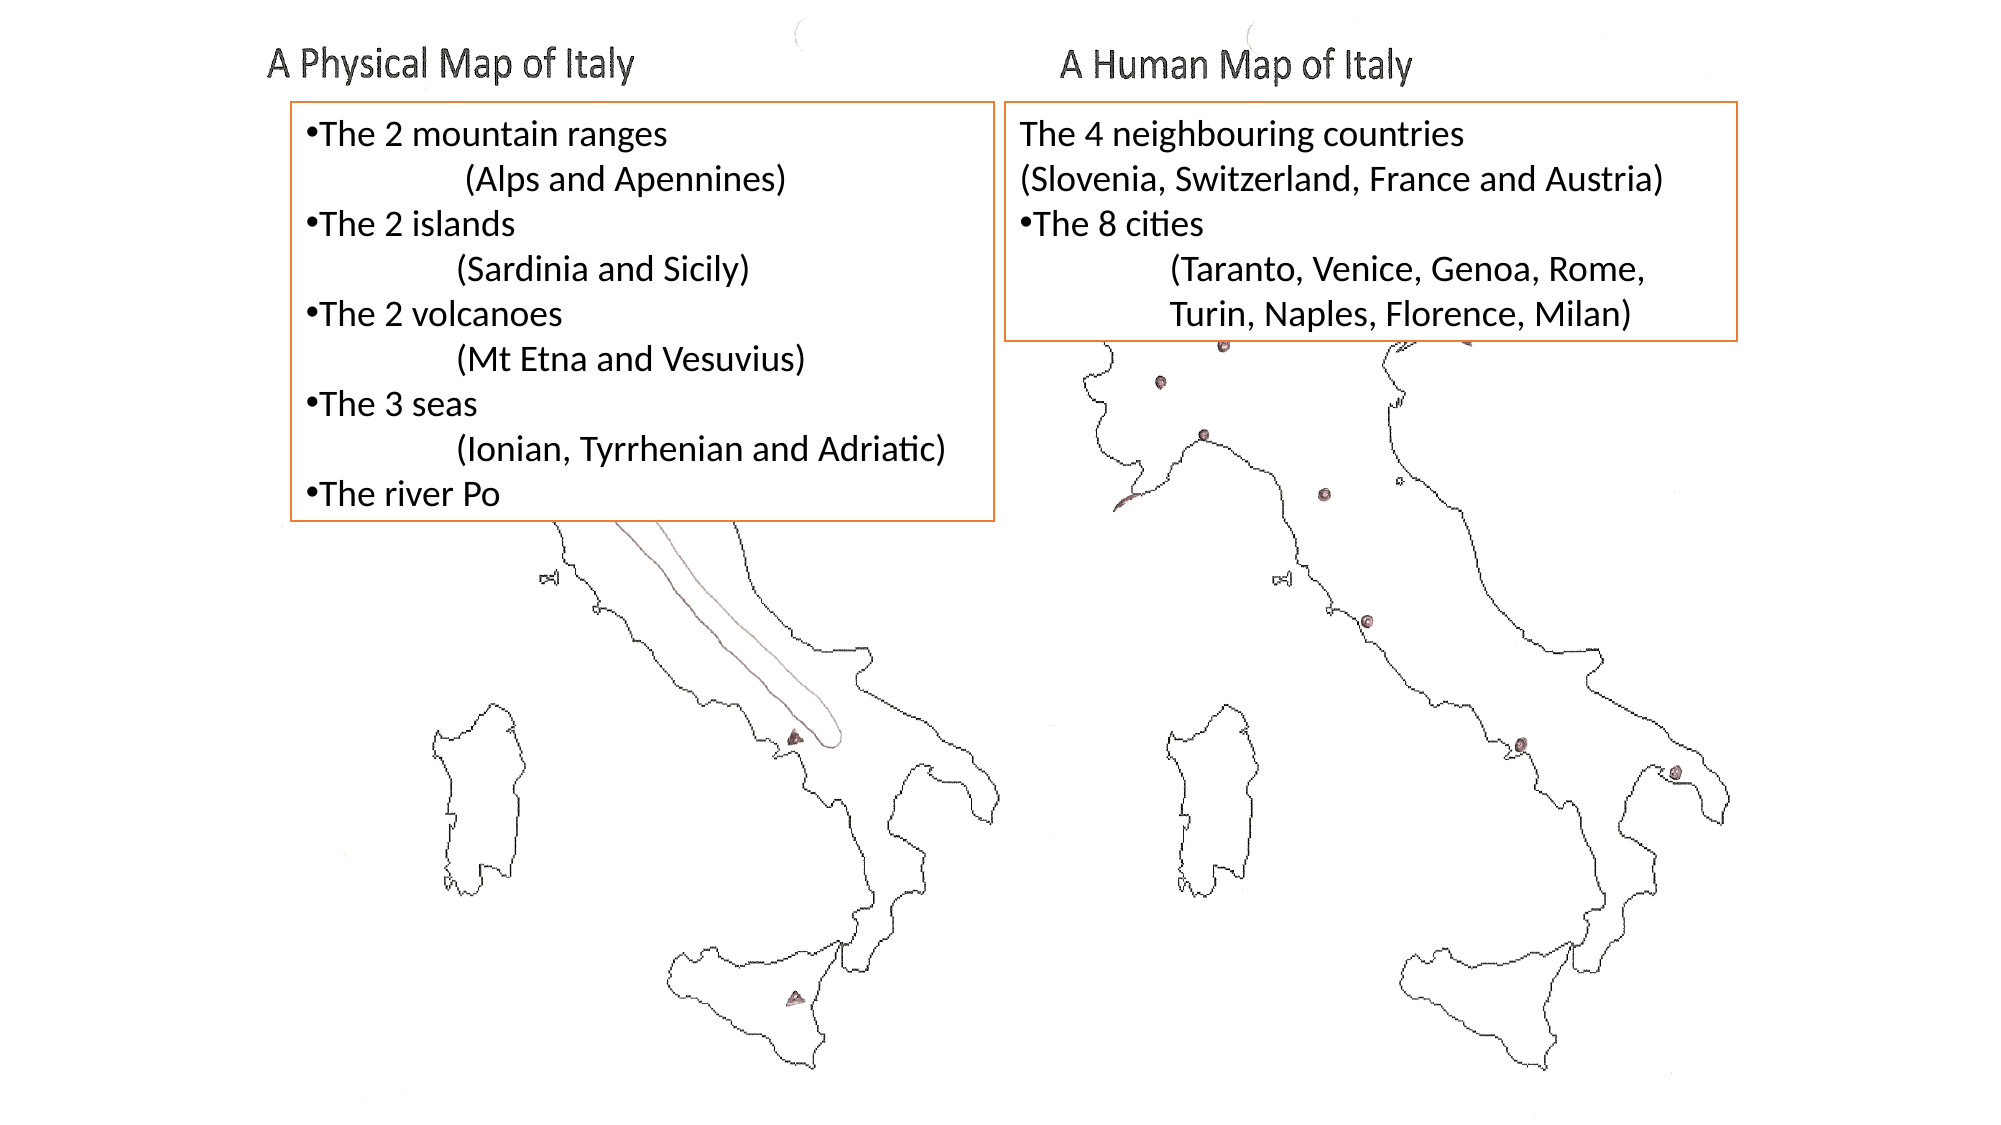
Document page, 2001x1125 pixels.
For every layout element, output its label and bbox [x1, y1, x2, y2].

picture [254, 0, 1755, 1125]
